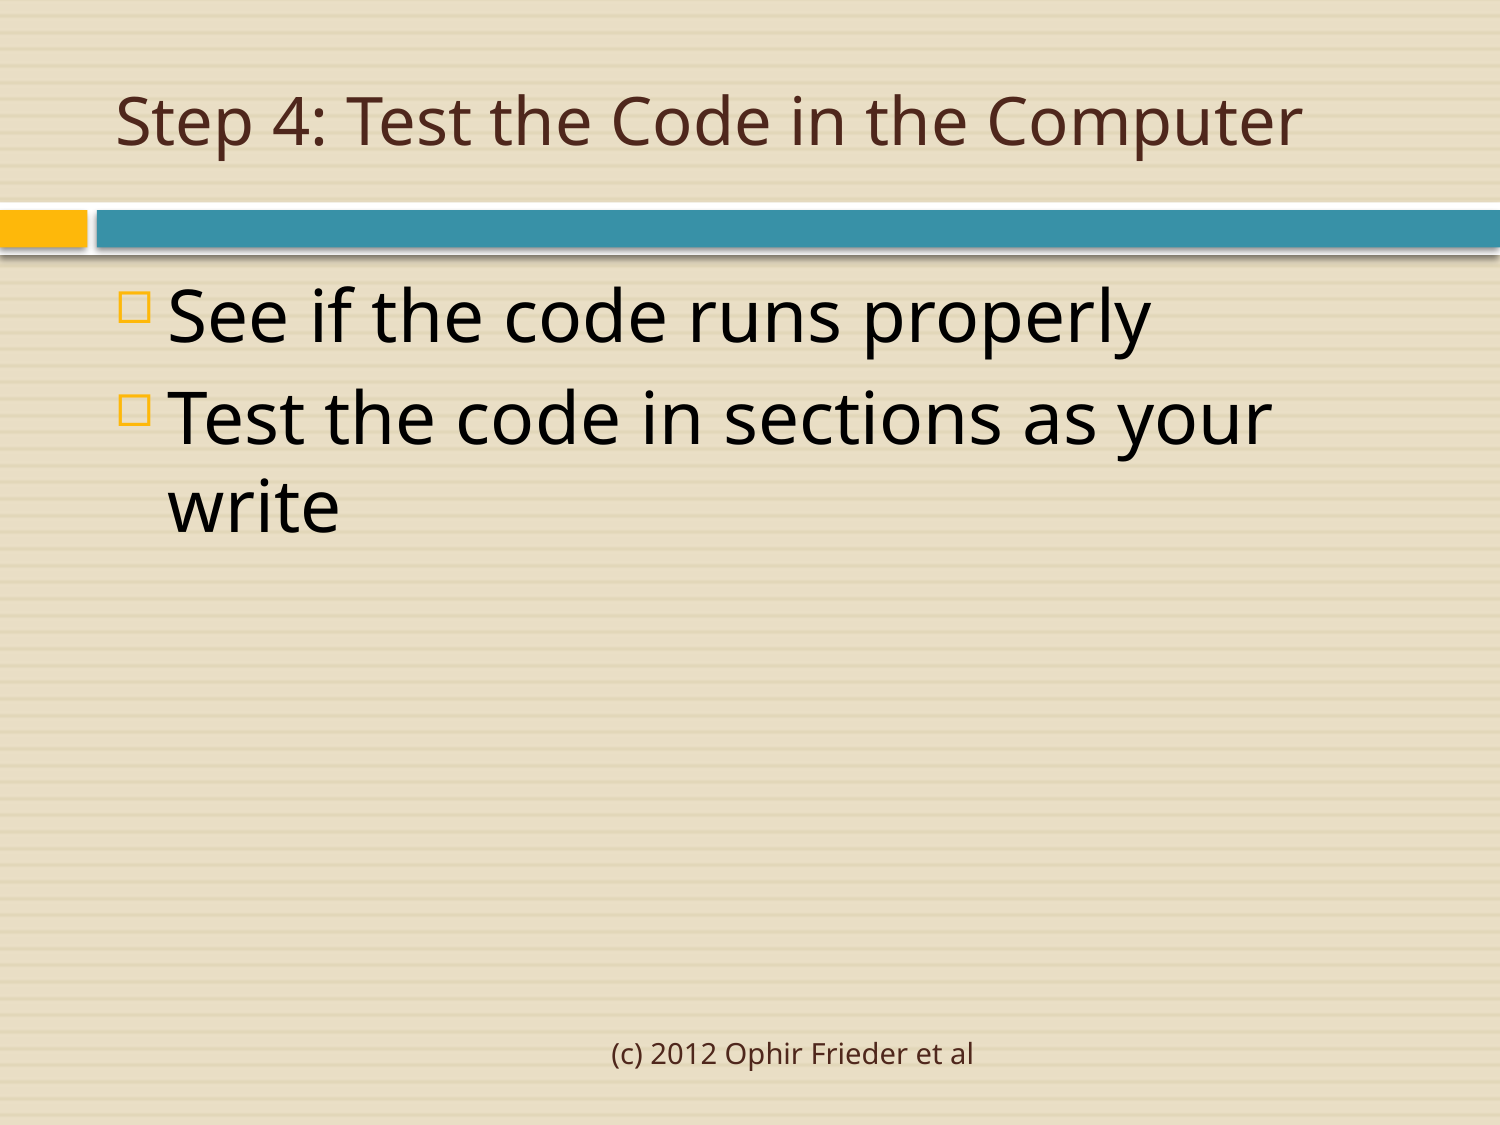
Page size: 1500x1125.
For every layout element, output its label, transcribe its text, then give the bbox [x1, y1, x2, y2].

list See if the code runs properly Test the code in sections as your write [100, 262, 1438, 1000]
footer (c) 2012 Ophir Frieder et al [99, 1024, 990, 1085]
title Step 4: Test the Code in the Computer [100, 37, 1438, 200]
